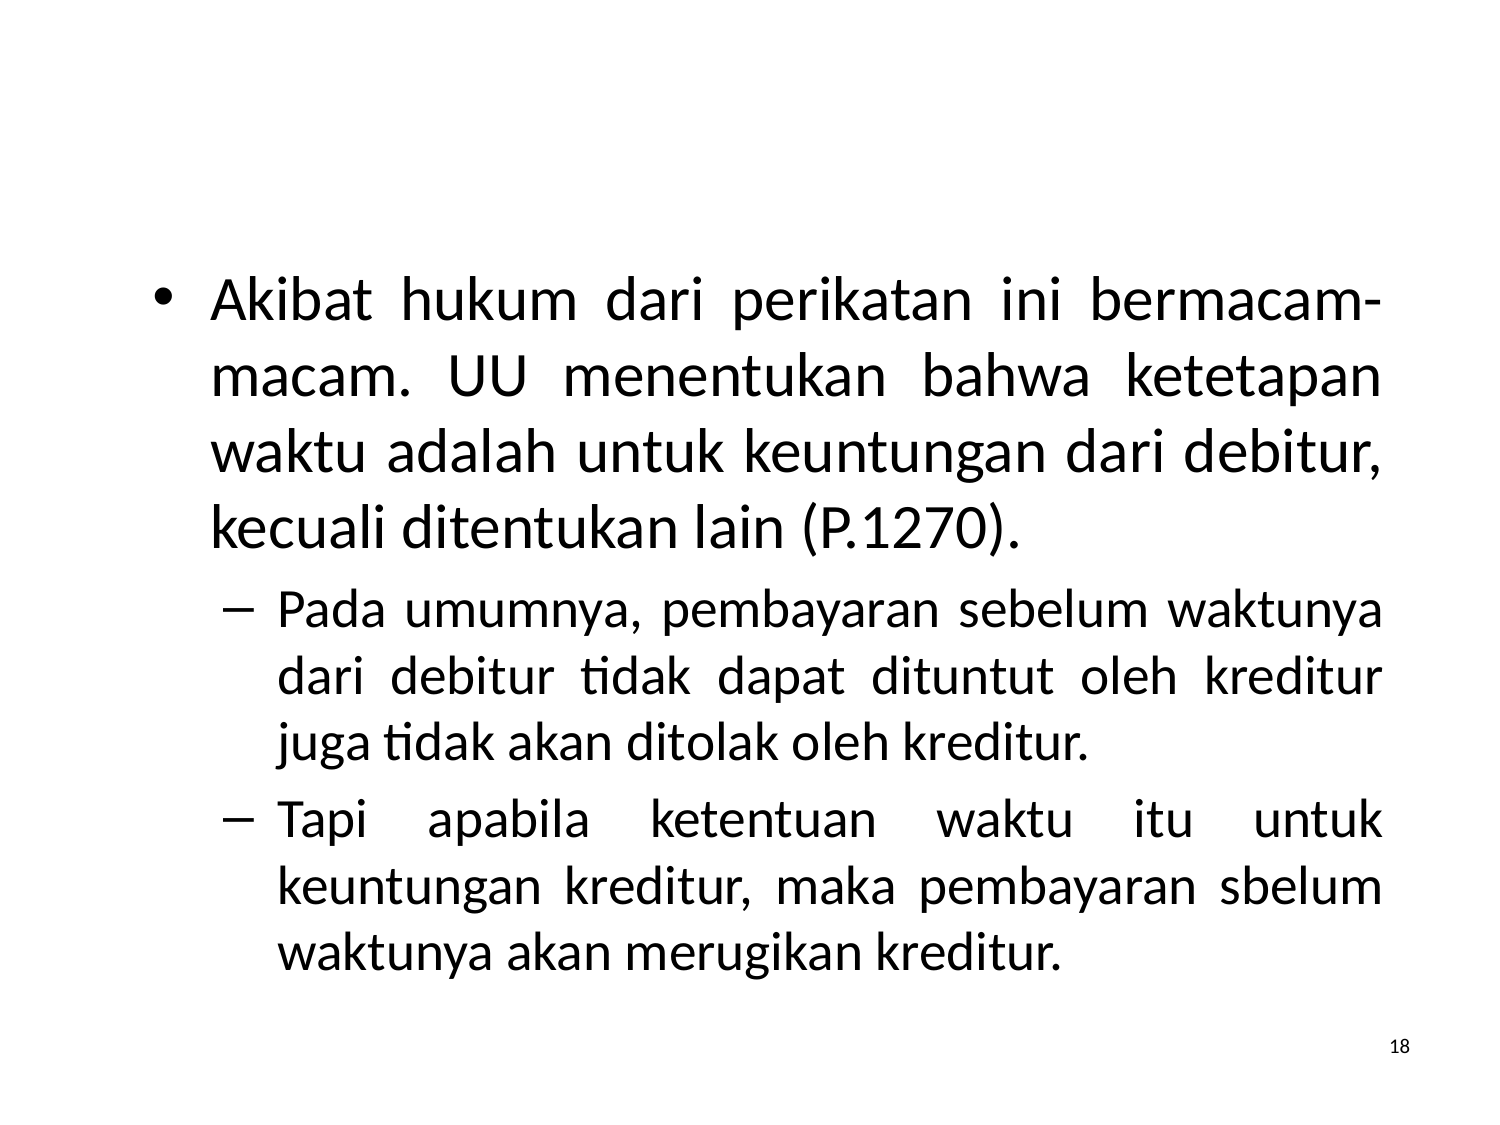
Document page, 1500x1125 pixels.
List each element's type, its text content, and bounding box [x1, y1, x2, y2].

text_box 18 [1112, 1024, 1425, 1100]
list Akibat hukum dari perikatan ini bermacam-macam. UU menentukan bahwa ketetapan waktu adalah untuk keuntungan dari debitur, kecuali ditentukan lain (P.1270). Pada umumnya, pembayaran sebelum waktunya dari debitur tidak dapat dituntut oleh kreditur juga tidak akan ditolak oleh kreditur. Tapi apabila ketentuan waktu itu untuk keuntungan kreditur, maka pembayaran sbelum waktunya akan merugikan kreditur. [137, 249, 1400, 999]
